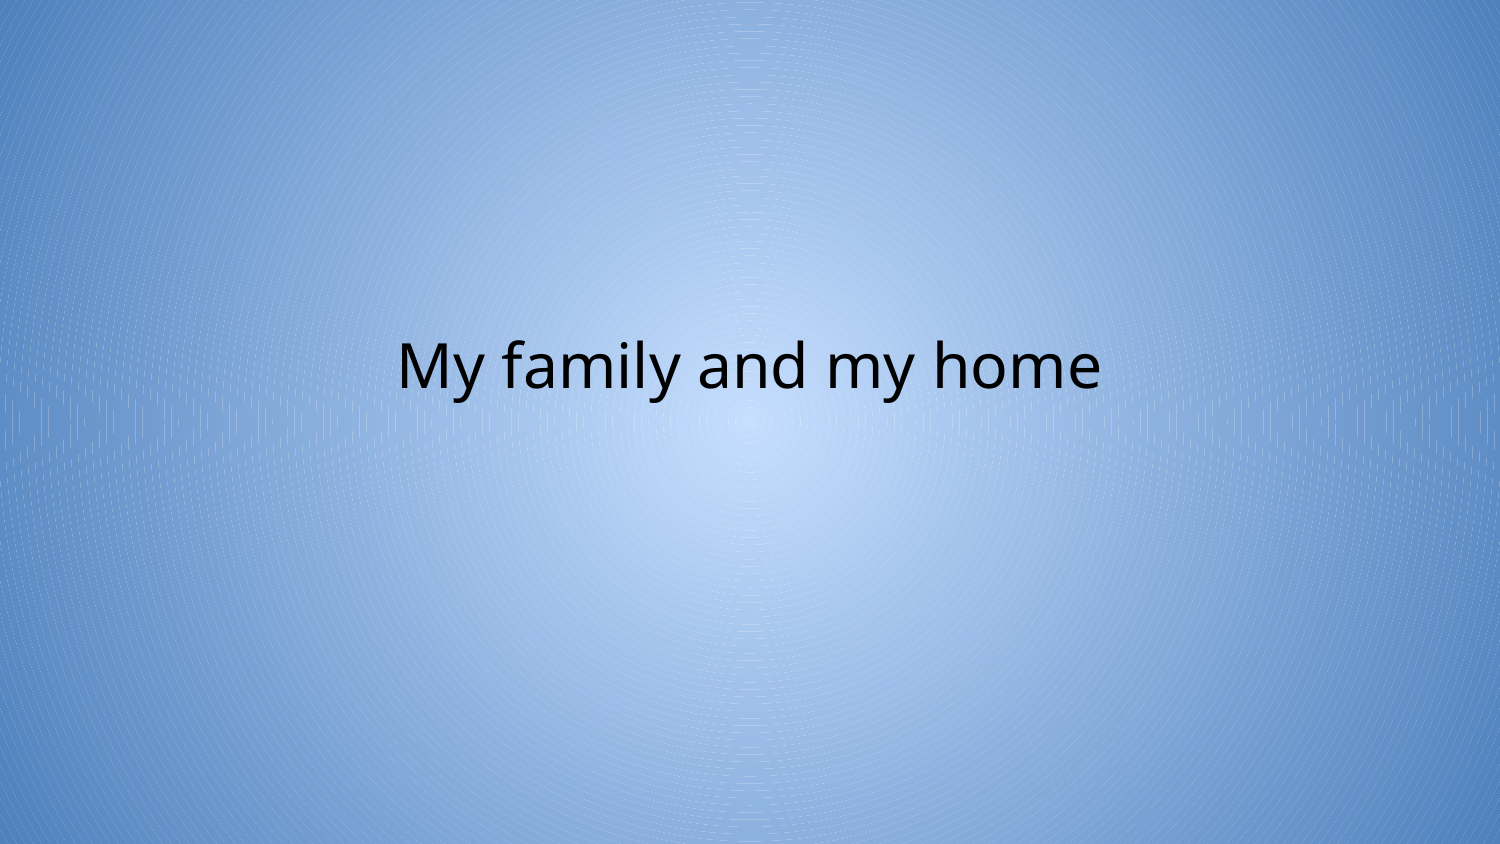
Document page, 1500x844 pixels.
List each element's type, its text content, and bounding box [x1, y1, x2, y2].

text_box My family and my home [360, 311, 1140, 533]
